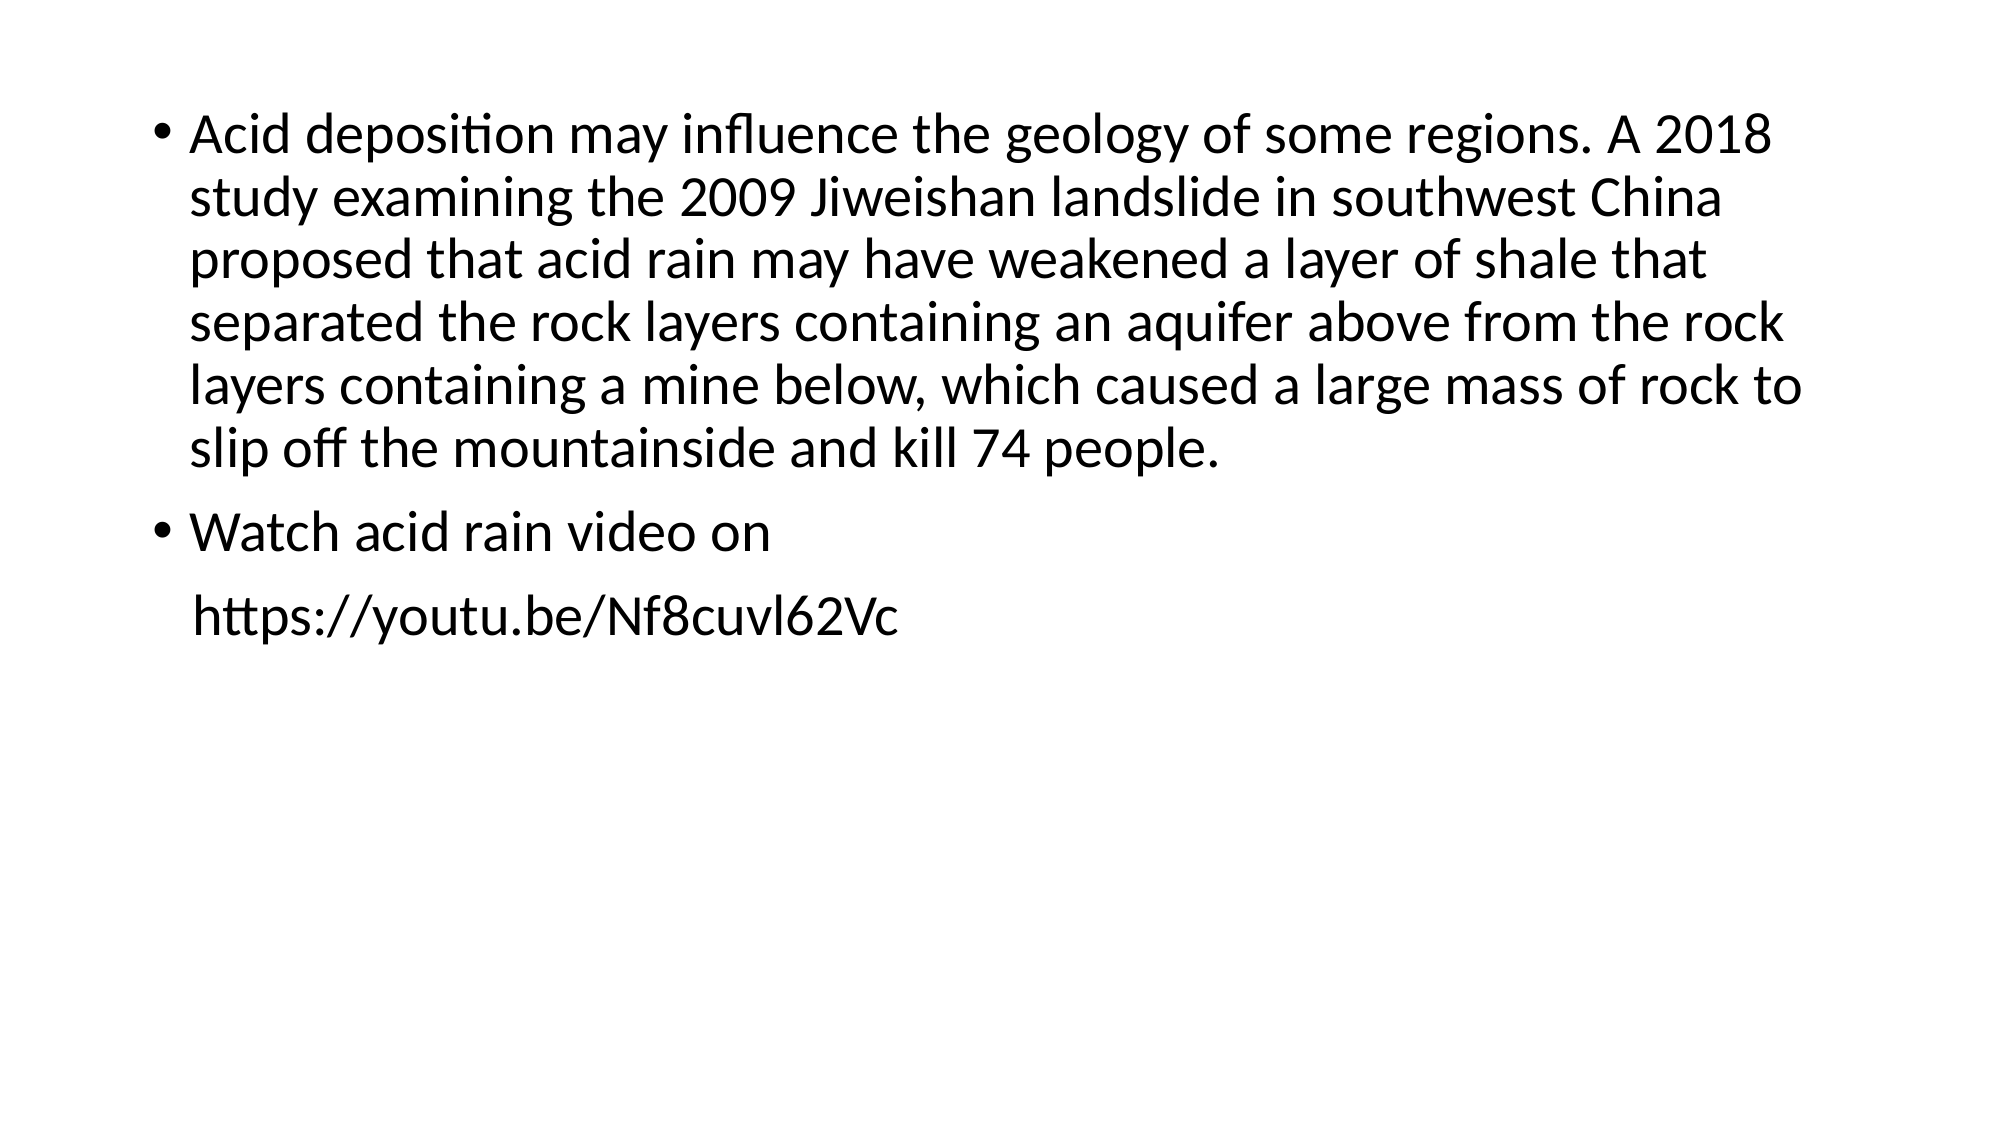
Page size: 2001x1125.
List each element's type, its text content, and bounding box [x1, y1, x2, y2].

list Acid deposition may influence the geology of some regions. A 2018 study examining the 2009 Jiweishan landslide in southwest China proposed that acid rain may have weakened a layer of shale that separated the rock layers containing an aquifer above from the rock layers containing a mine below, which caused a large mass of rock to slip off the mountainside and kill 74 people. Watch acid rain video on https://youtu.be/Nf8cuvl62Vc [137, 95, 1863, 1014]
